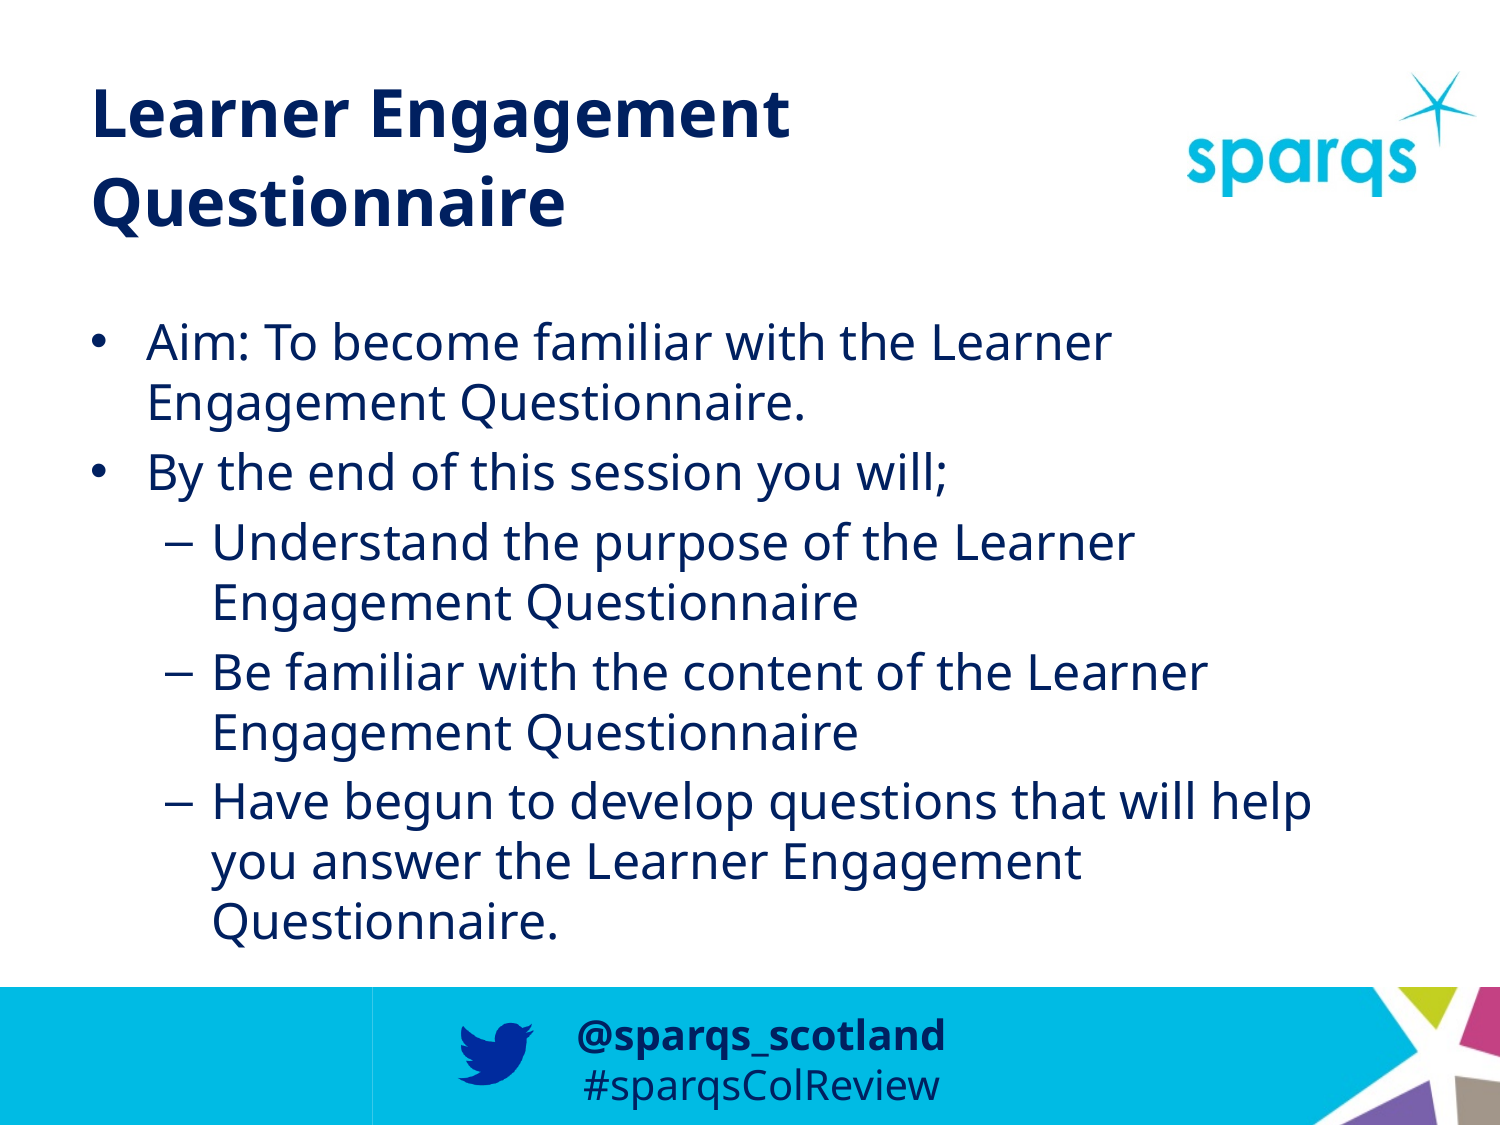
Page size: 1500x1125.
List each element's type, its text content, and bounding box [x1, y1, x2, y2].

title Learner Engagement Questionnaire [75, 45, 1164, 268]
picture [1187, 71, 1477, 197]
picture [0, 987, 1500, 1125]
list Aim: To become familiar with the Learner Engagement Questionnaire. By the end of this session you will; Understand the purpose of the Learner Engagement Questionnaire Be familiar with the content of the Learner Engagement Questionnaire Have begun to develop questions that will help you answer the Learner Engagement Questionnaire. [75, 302, 1425, 965]
